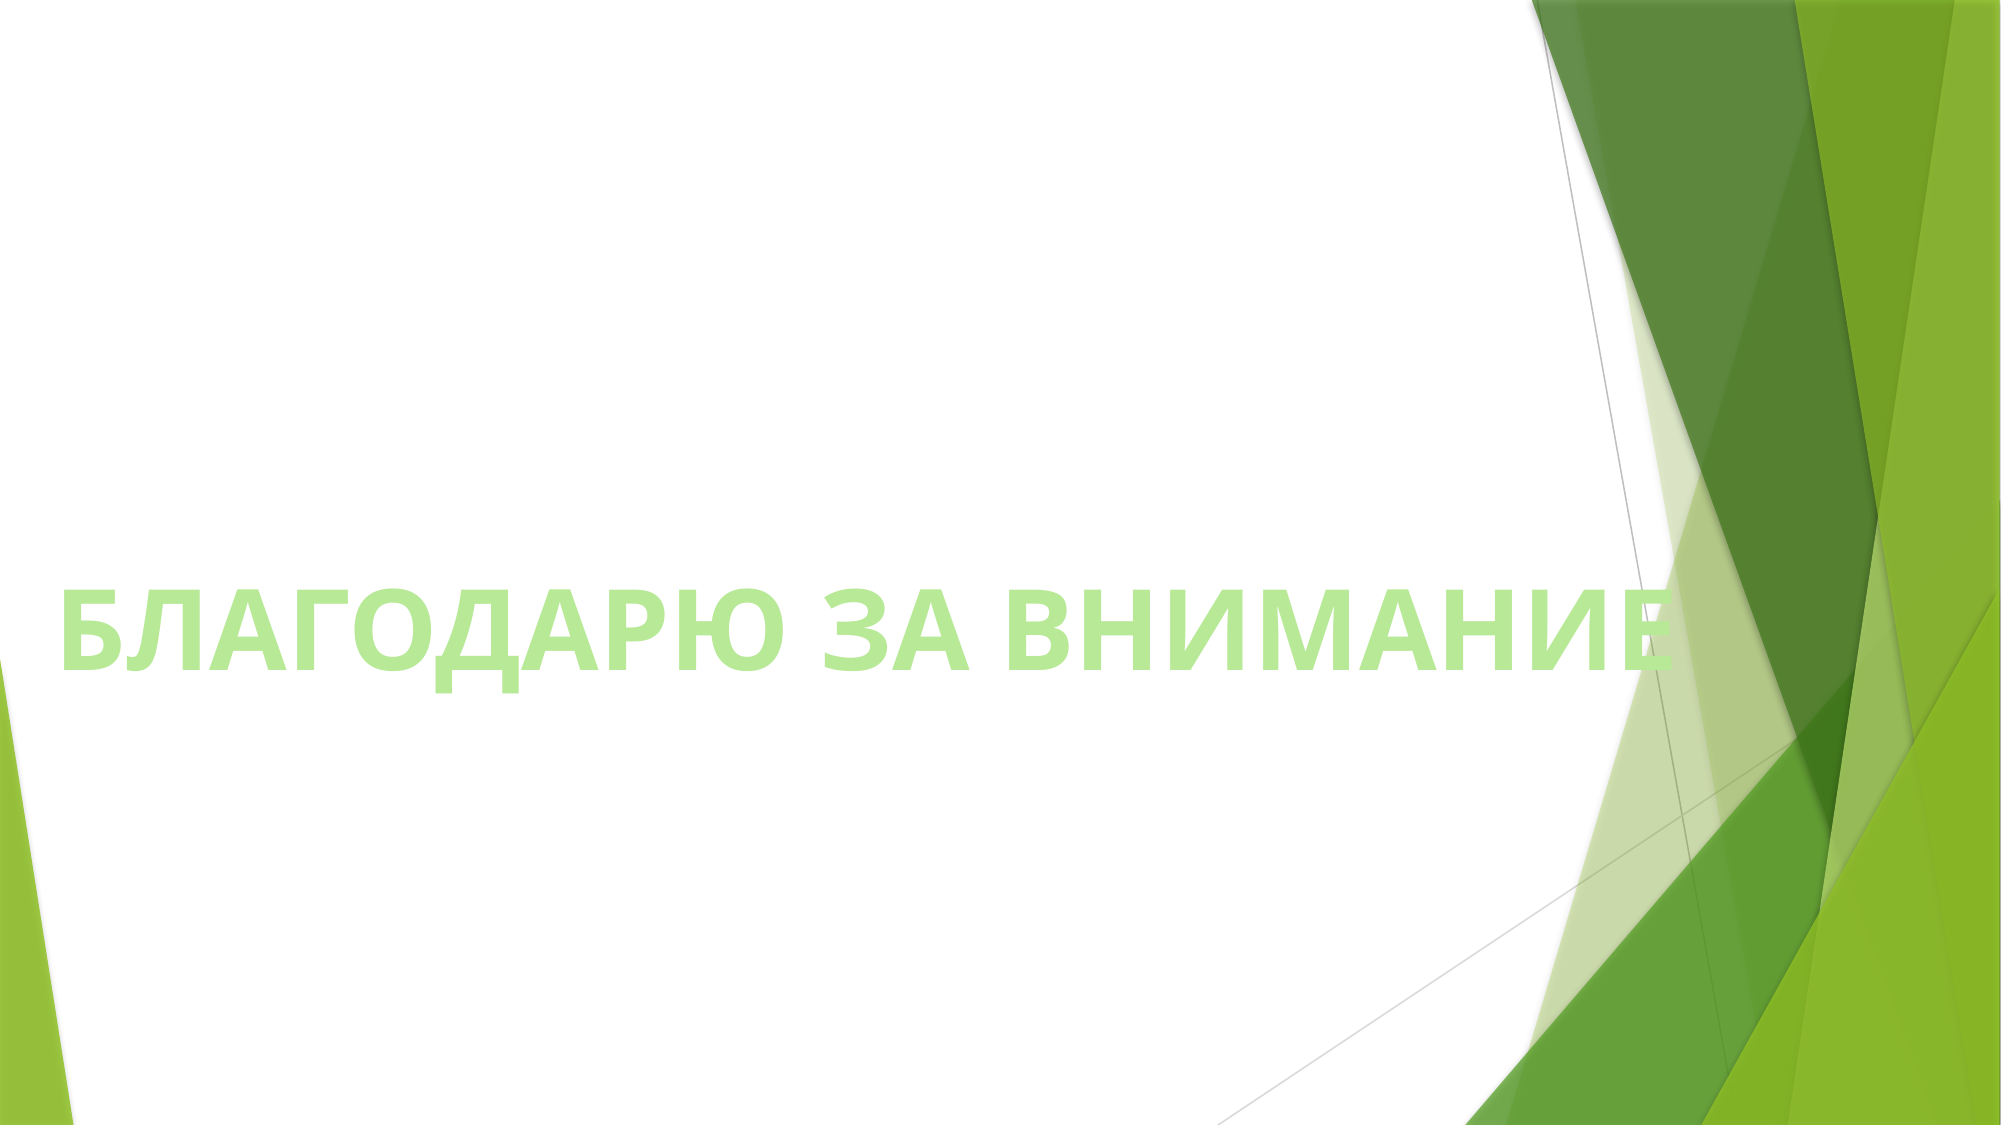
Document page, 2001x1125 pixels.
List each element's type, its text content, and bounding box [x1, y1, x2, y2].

text_box БЛАГОДАРЮ ЗА ВНИМАНИЕ [0, 550, 1768, 701]
